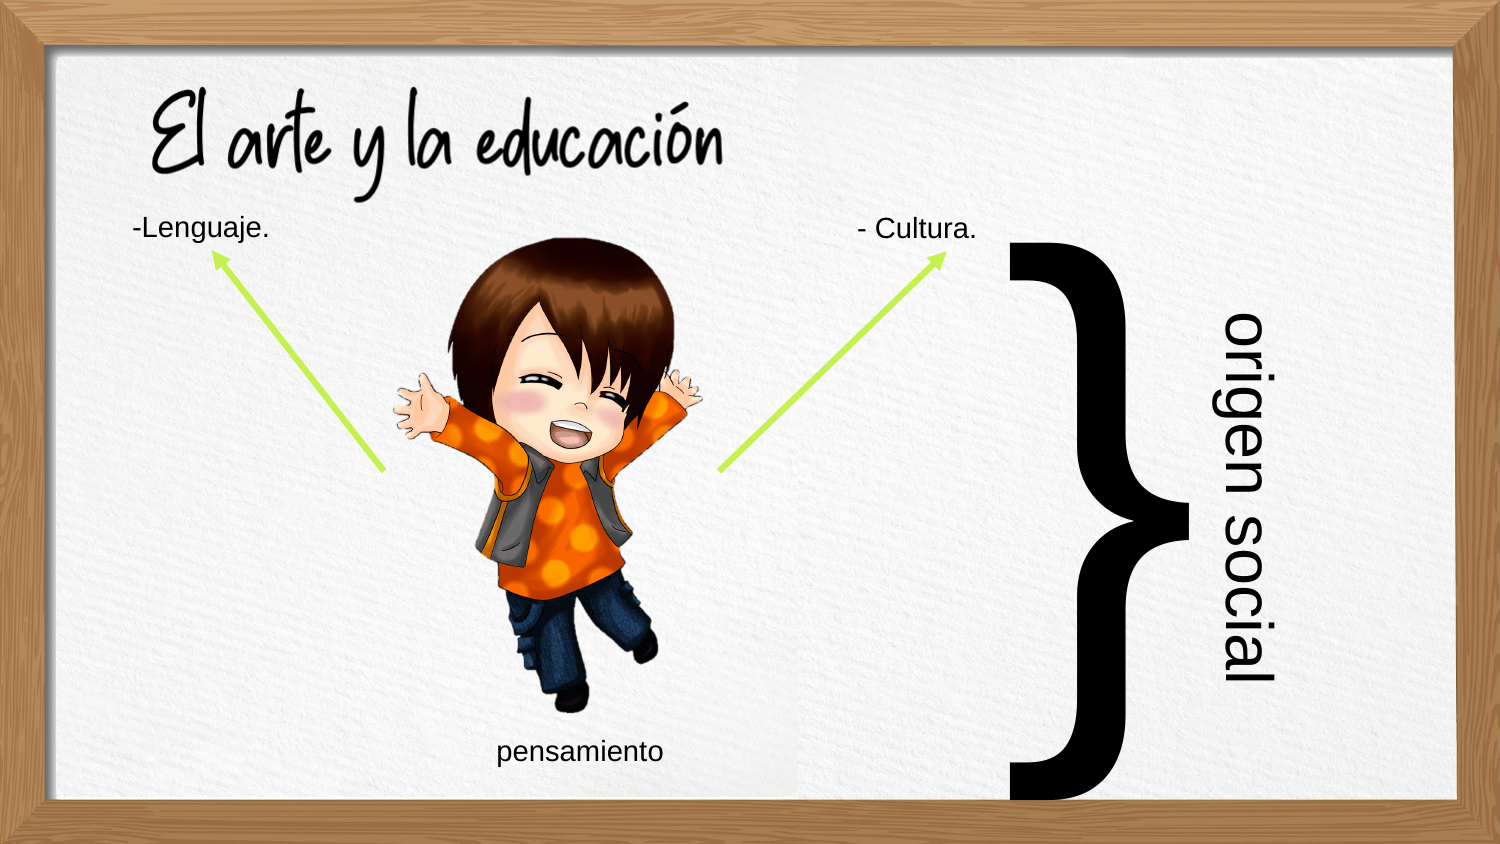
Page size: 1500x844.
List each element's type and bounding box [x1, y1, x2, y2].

picture [0, 0, 1500, 844]
text_box [117, 71, 1301, 779]
